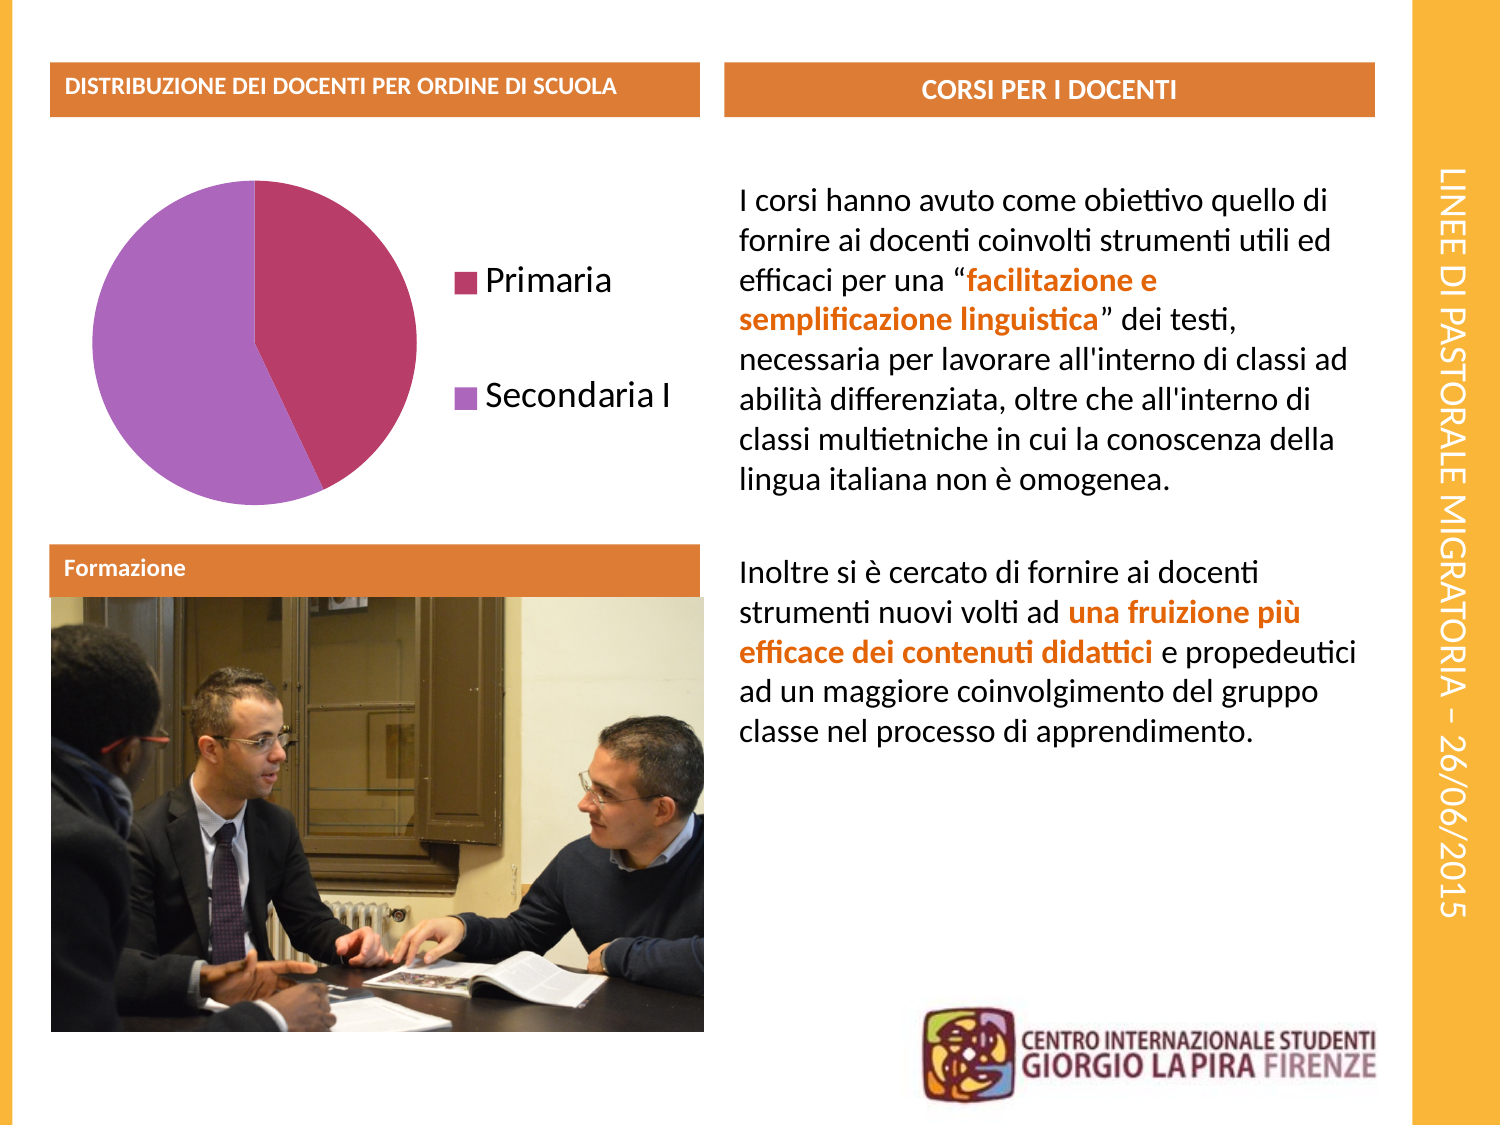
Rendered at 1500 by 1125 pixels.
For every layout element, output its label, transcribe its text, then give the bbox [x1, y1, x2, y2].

list I corsi hanno avuto come obiettivo quello di fornire ai docenti coinvolti strumenti utili ed efficaci per una “facilitazione e semplificazione linguistica” dei testi, necessaria per lavorare all'interno di classi ad abilità differenziata, oltre che all'interno di classi multietniche in cui la conoscenza della lingua italiana non è omogenea. Inoltre si è cercato di fornire ai docenti strumenti nuovi volti ad una fruizione più efficace dei contenuti didattici e propedeutici ad un maggiore coinvolgimento del gruppo classe nel processo di apprendimento. [724, 128, 1375, 985]
title LINEE DI PASTORALE MIGRATORIA – 26/06/2015 [1412, 62, 1500, 1025]
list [50, 597, 704, 1032]
chart [46, 81, 698, 527]
list DISTRIBUZIONE DEI DOCENTI PER ORDINE DI SCUOLA [50, 62, 700, 83]
picture [902, 982, 1404, 1125]
list Formazione [49, 544, 700, 598]
list CORSI PER I DOCENTI [724, 62, 1375, 118]
